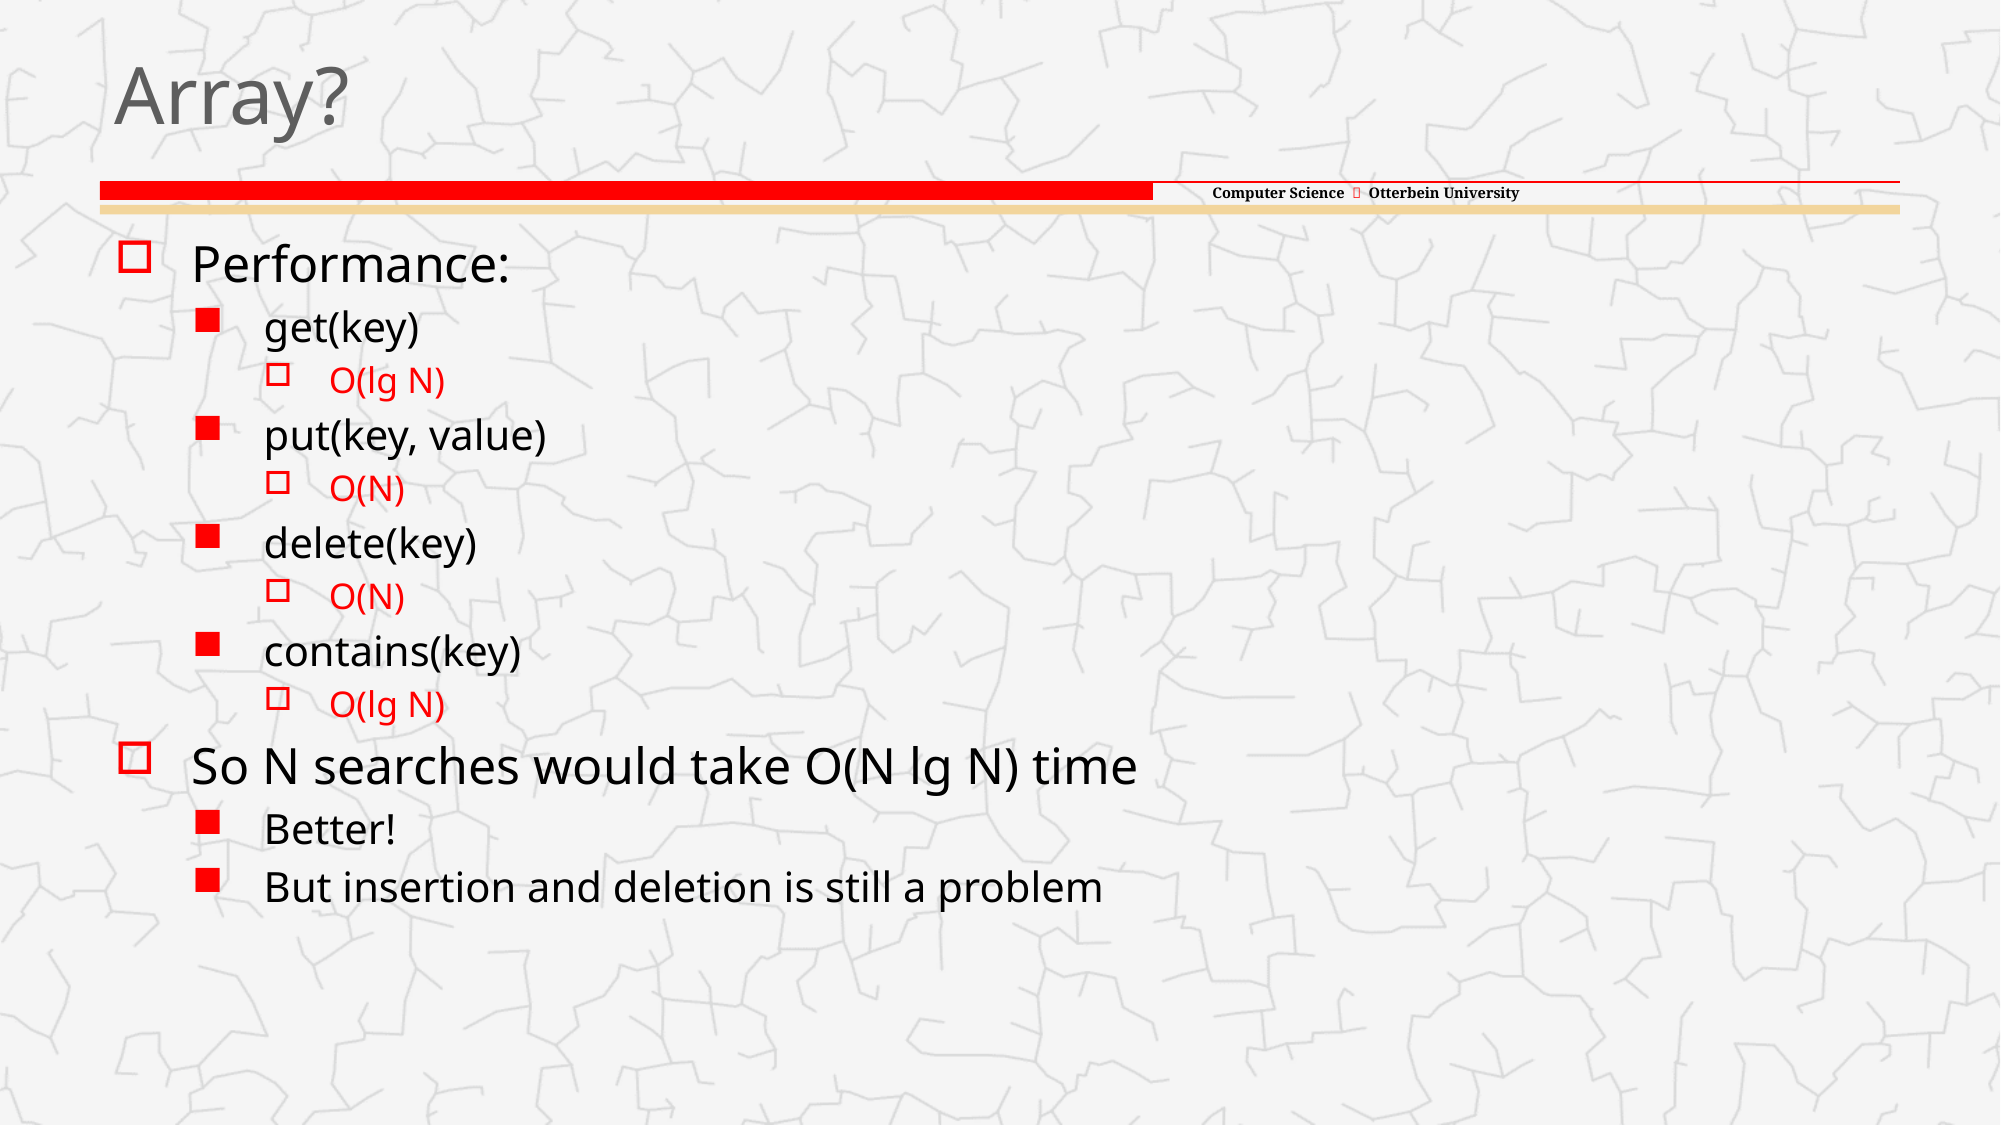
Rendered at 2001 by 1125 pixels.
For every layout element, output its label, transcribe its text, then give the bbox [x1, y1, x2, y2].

list Performance: get(key) O(lg N) put(key, value) O(N) delete(key) O(N) contains(key) O(lg N) So N searches would take O(N lg N) time Better! But insertion and deletion is still a problem [99, 224, 1900, 1088]
picture [0, 0, 2001, 1125]
title Array? [99, 37, 1900, 175]
